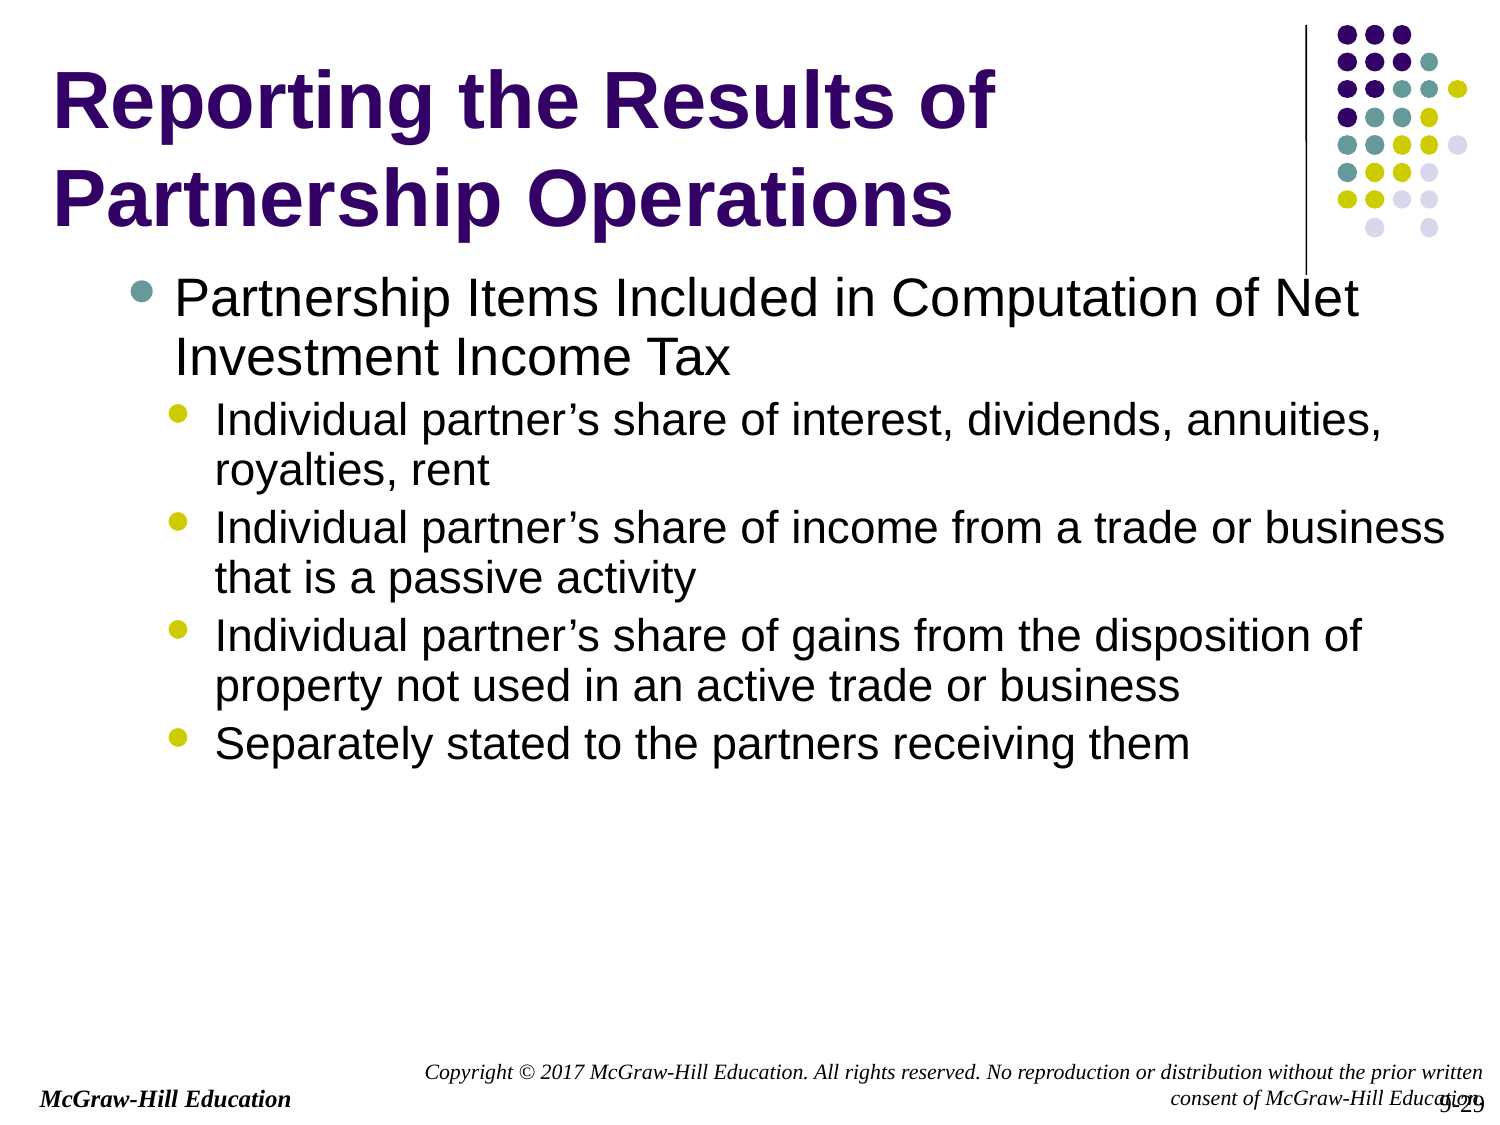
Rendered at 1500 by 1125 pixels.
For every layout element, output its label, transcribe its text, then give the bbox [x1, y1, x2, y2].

text_box Reporting the Results of Partnership Operations [37, 37, 1275, 250]
list Partnership Items Included in Computation of Net Investment Income Tax Individual partner’s share of interest, dividends, annuities, royalties, rent Individual partner’s share of income from a trade or business that is a passive activity Individual partner’s share of gains from the disposition of property not used in an active trade or business Separately stated to the partners receiving them [37, 262, 1463, 1088]
text_box 9-29 [1187, 1049, 1500, 1125]
